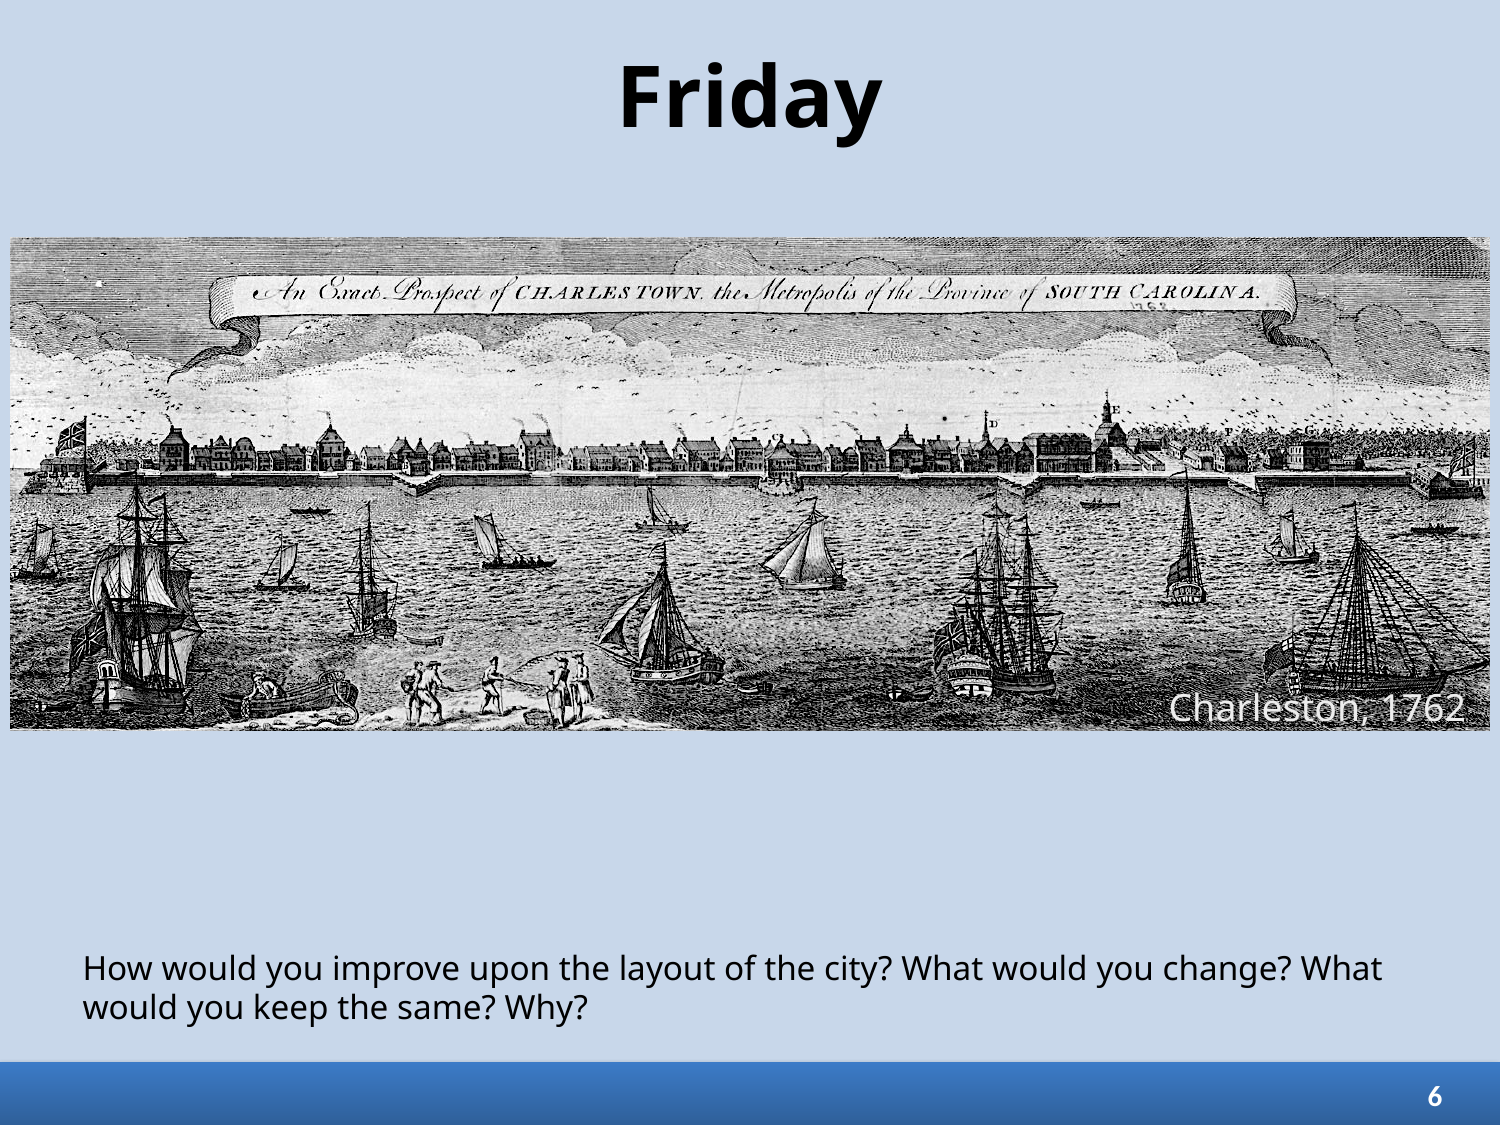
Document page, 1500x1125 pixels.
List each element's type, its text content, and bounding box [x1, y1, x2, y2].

title Friday [74, 0, 1426, 188]
slide_number 6 [1415, 1070, 1451, 1120]
text_box How would you improve upon the layout of the city? What would you change? What would you keep the same? Why? [74, 939, 1425, 1059]
picture [10, 236, 1490, 731]
